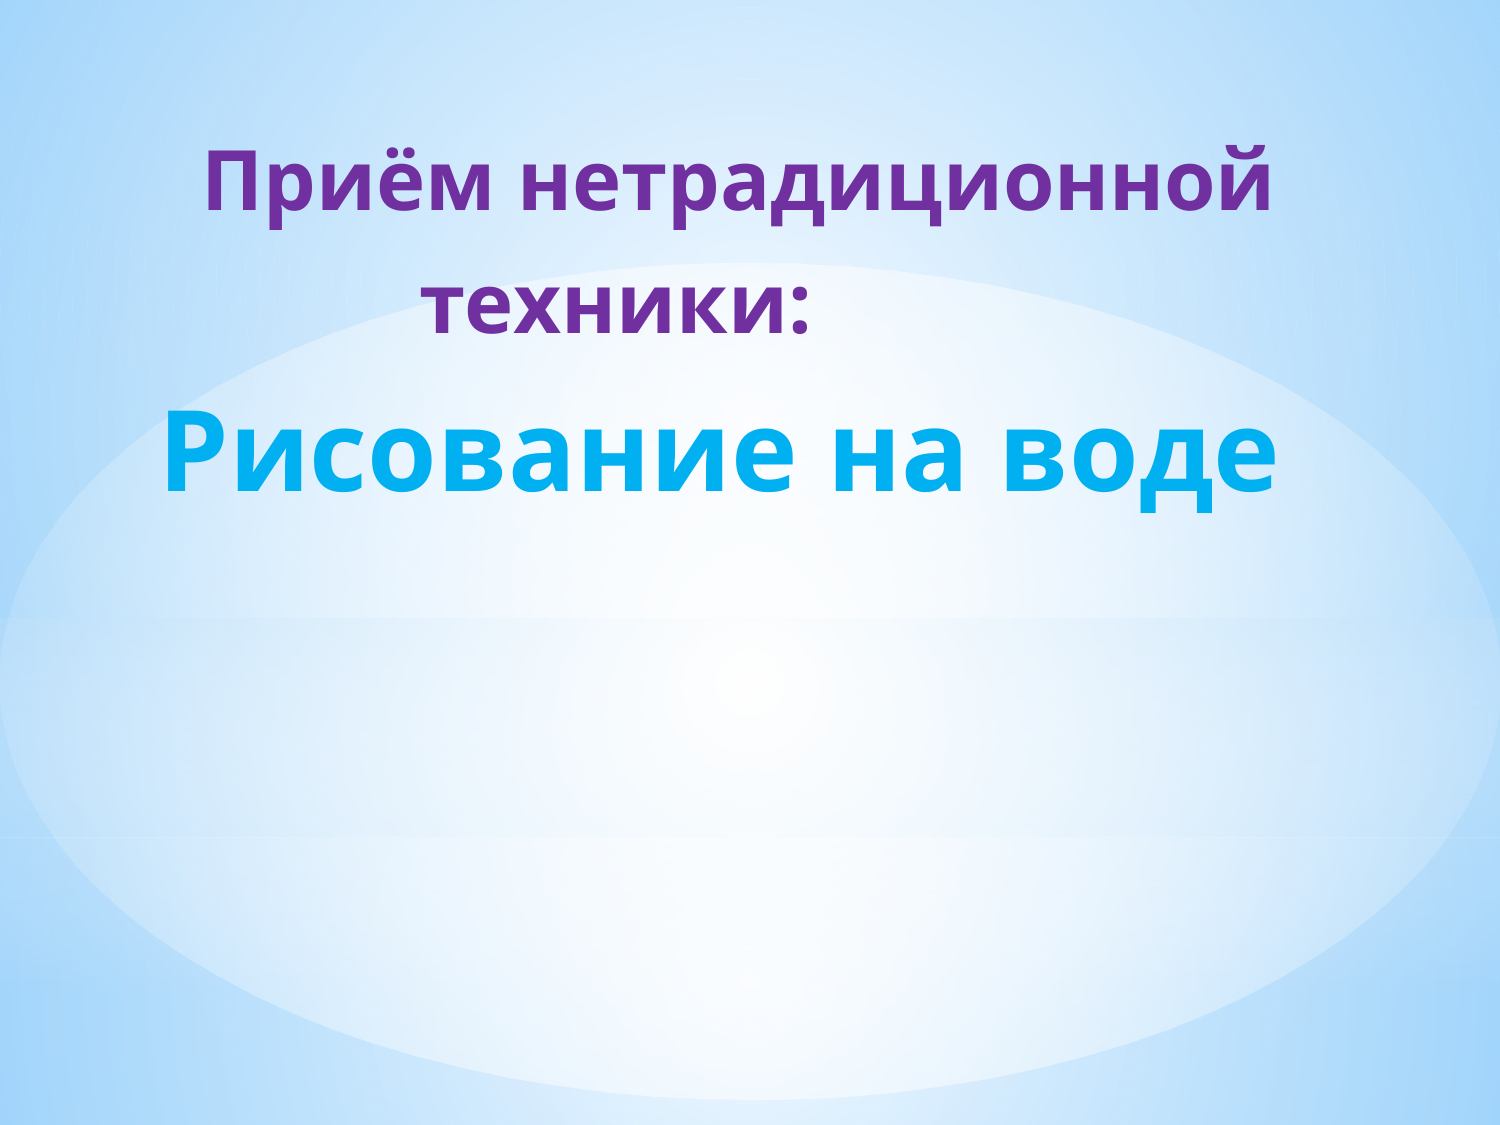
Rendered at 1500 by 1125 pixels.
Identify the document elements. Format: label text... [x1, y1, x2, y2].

list Приём нетрадиционной техники: Рисование на воде [135, 120, 1365, 691]
